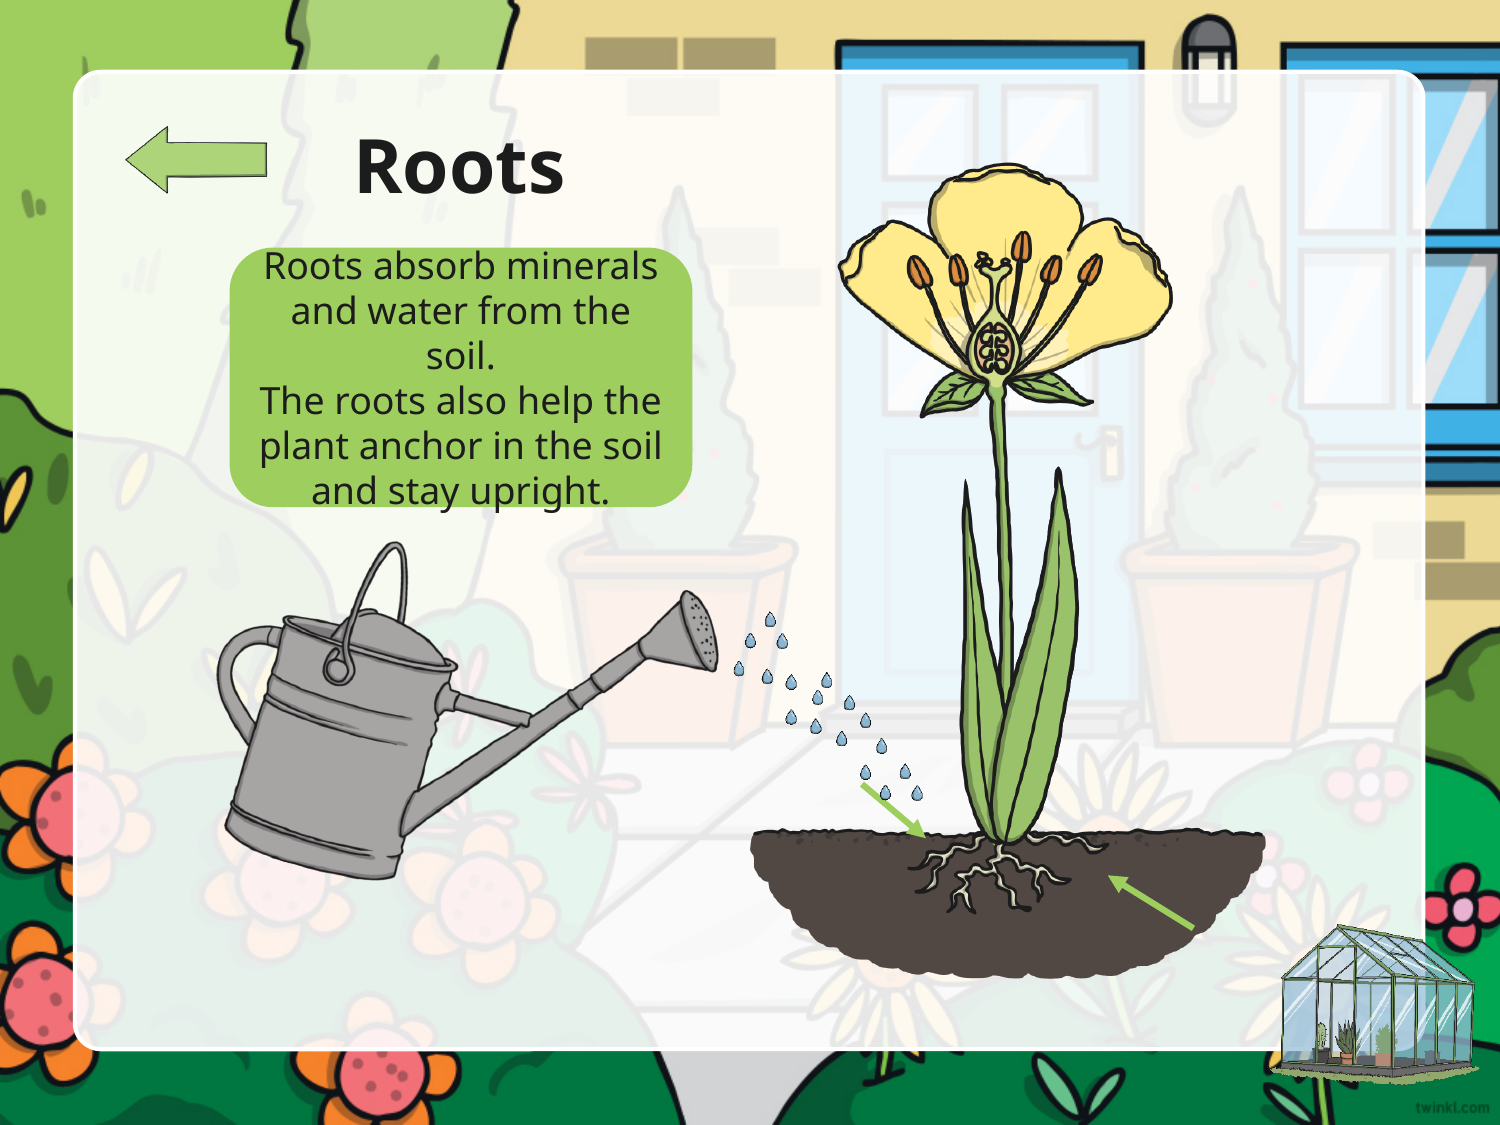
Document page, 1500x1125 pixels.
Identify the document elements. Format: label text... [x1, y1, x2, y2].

title Roots [177, 91, 743, 248]
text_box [1107, 875, 1194, 929]
text_box Roots absorb minerals and water from the soil. The roots also help the plant anchor in the soil and stay upright. [228, 246, 694, 509]
picture [0, 0, 1500, 1125]
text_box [861, 784, 927, 839]
